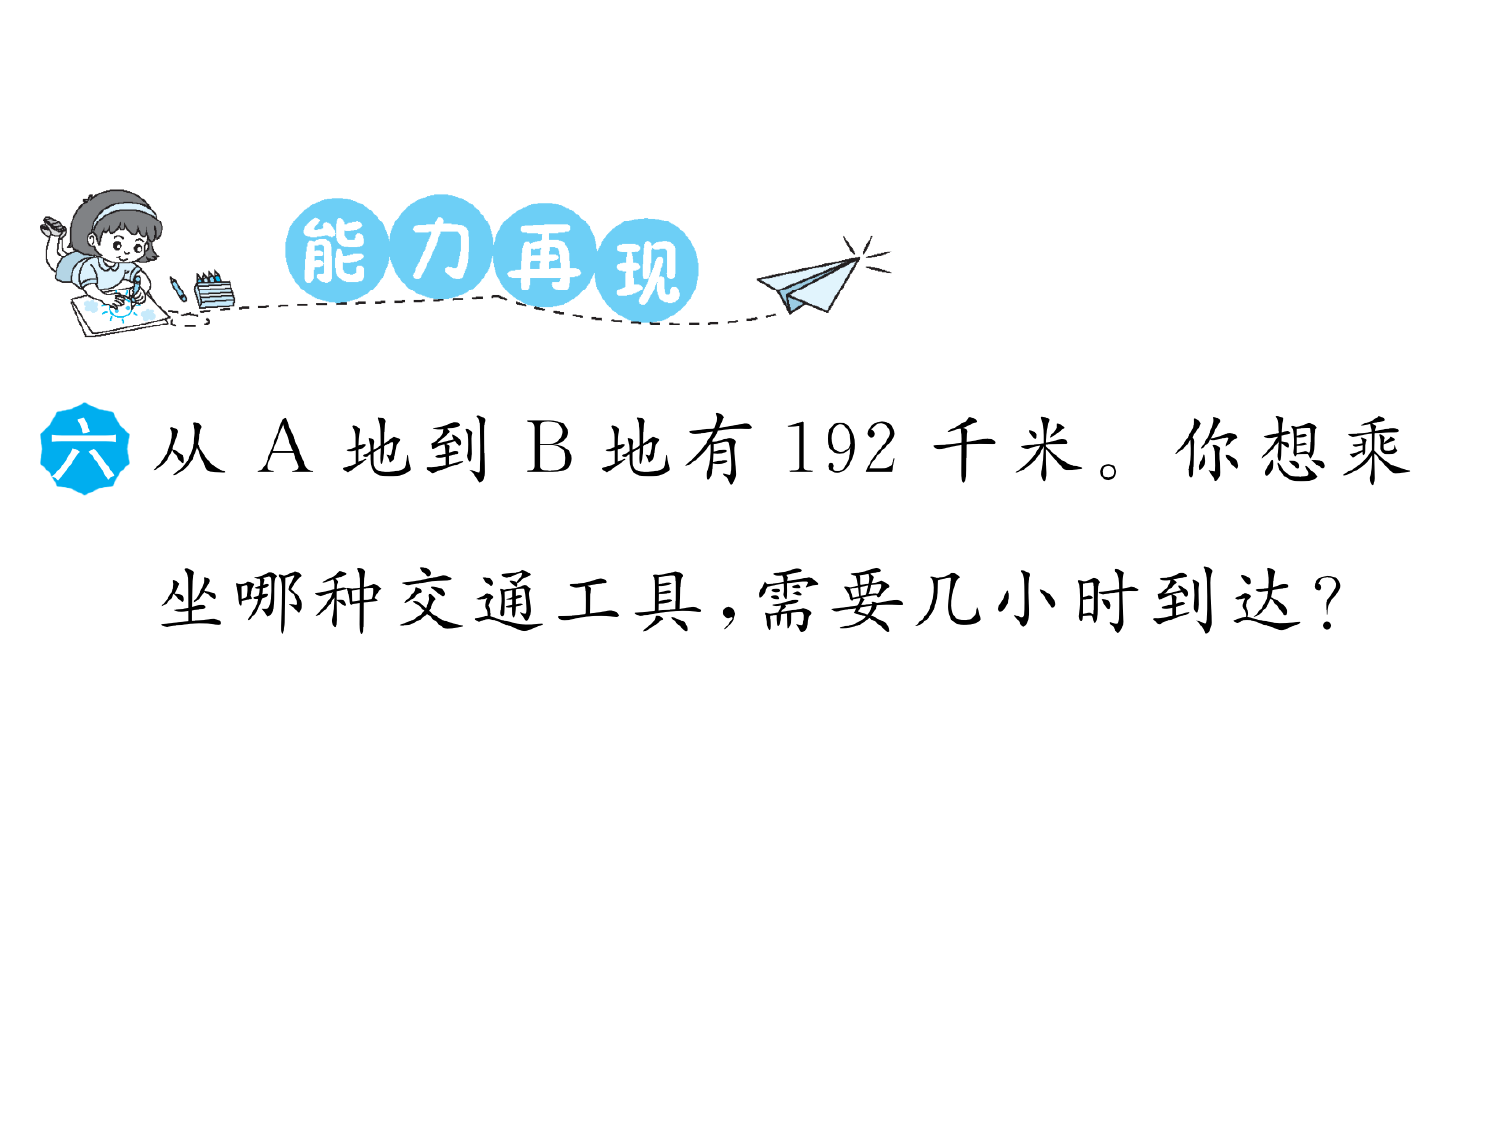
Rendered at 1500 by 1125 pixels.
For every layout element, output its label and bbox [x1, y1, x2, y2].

picture [35, 177, 1453, 658]
